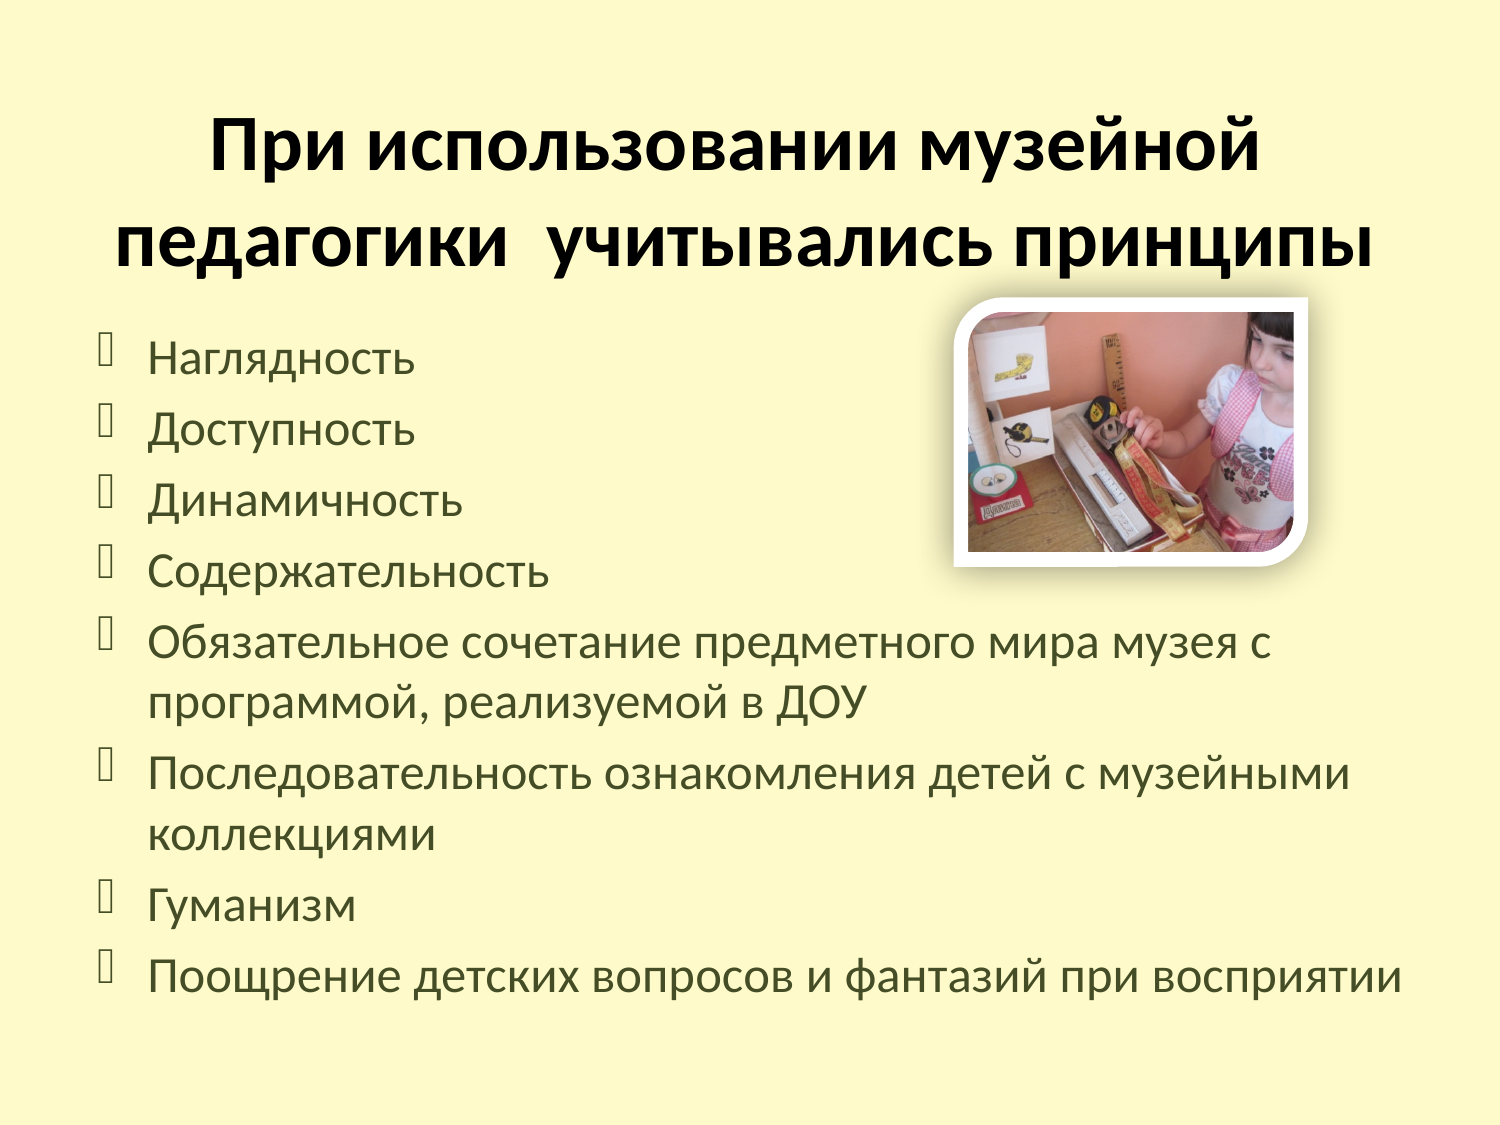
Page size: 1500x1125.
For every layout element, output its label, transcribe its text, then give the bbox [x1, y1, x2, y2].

list Наглядность Доступность Динамичность Содержательность Обязательное сочетание предметного мира музея с программой, реализуемой в ДОУ Последовательность ознакомления детей с музейными коллекциями Гуманизм Поощрение детских вопросов и фантазий при восприятии [82, 316, 1432, 1043]
title При использовании музейной педагогики учитывались принципы [70, 82, 1421, 387]
picture [960, 304, 1302, 560]
